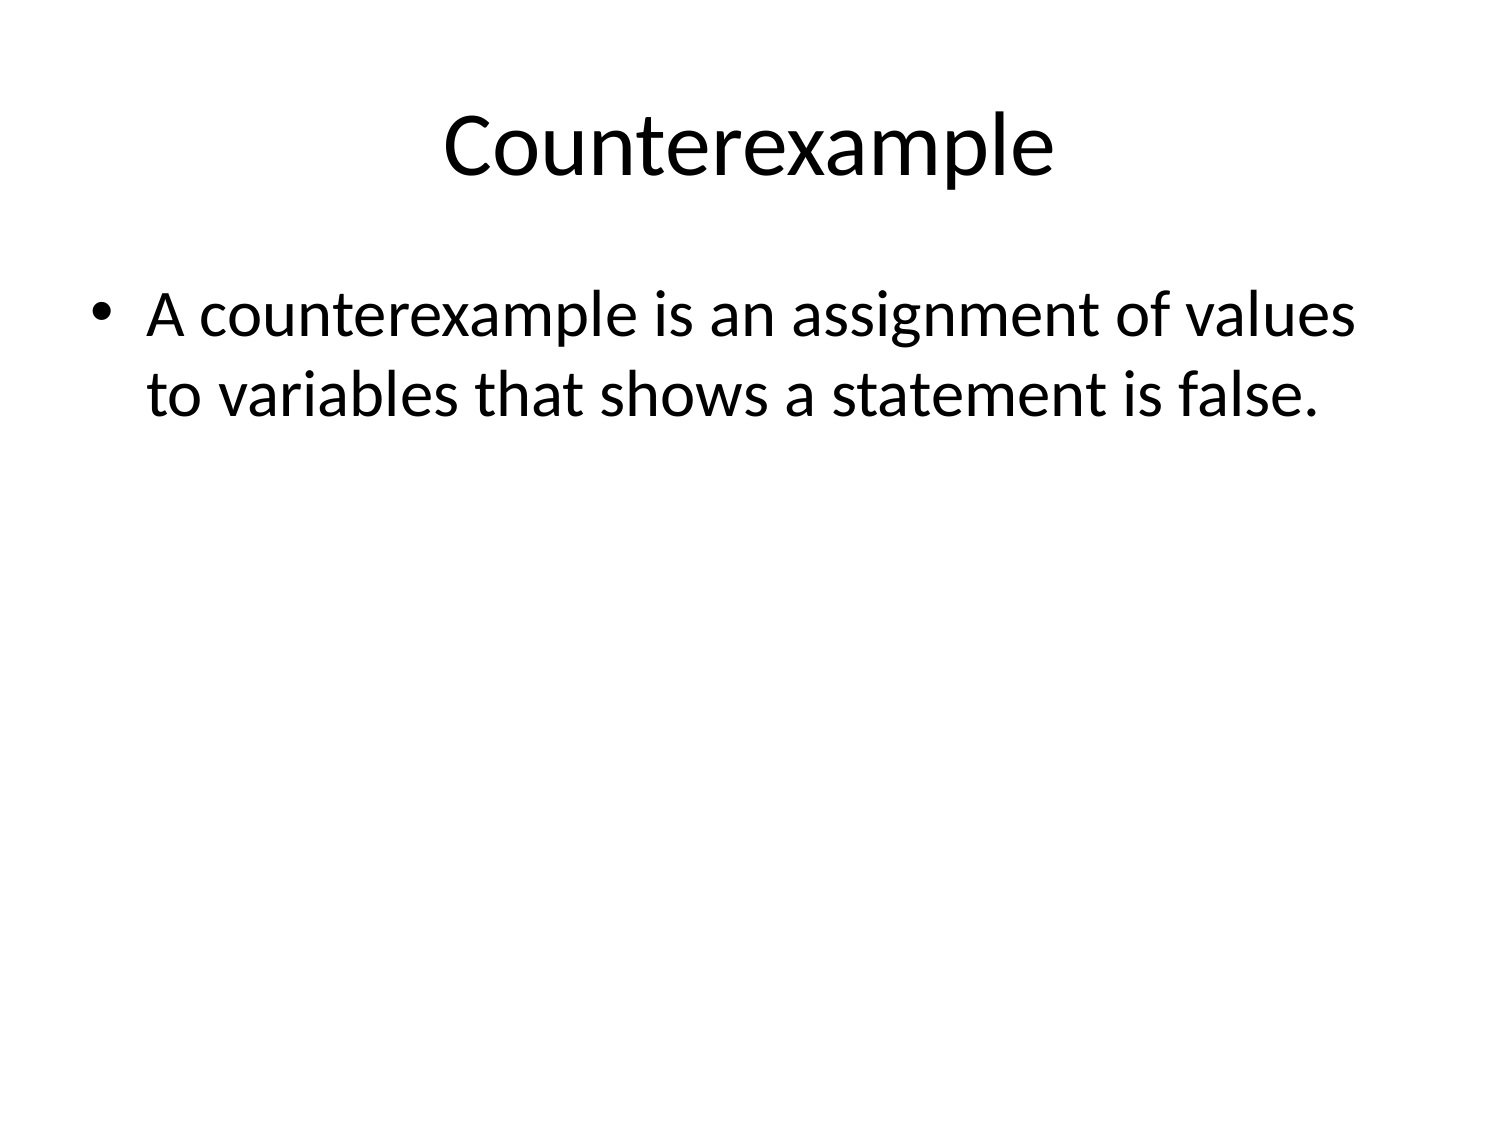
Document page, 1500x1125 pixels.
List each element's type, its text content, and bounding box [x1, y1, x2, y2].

list A counterexample is an assignment of values to variables that shows a statement is false. [75, 262, 1425, 1005]
title Counterexample [75, 45, 1425, 233]
